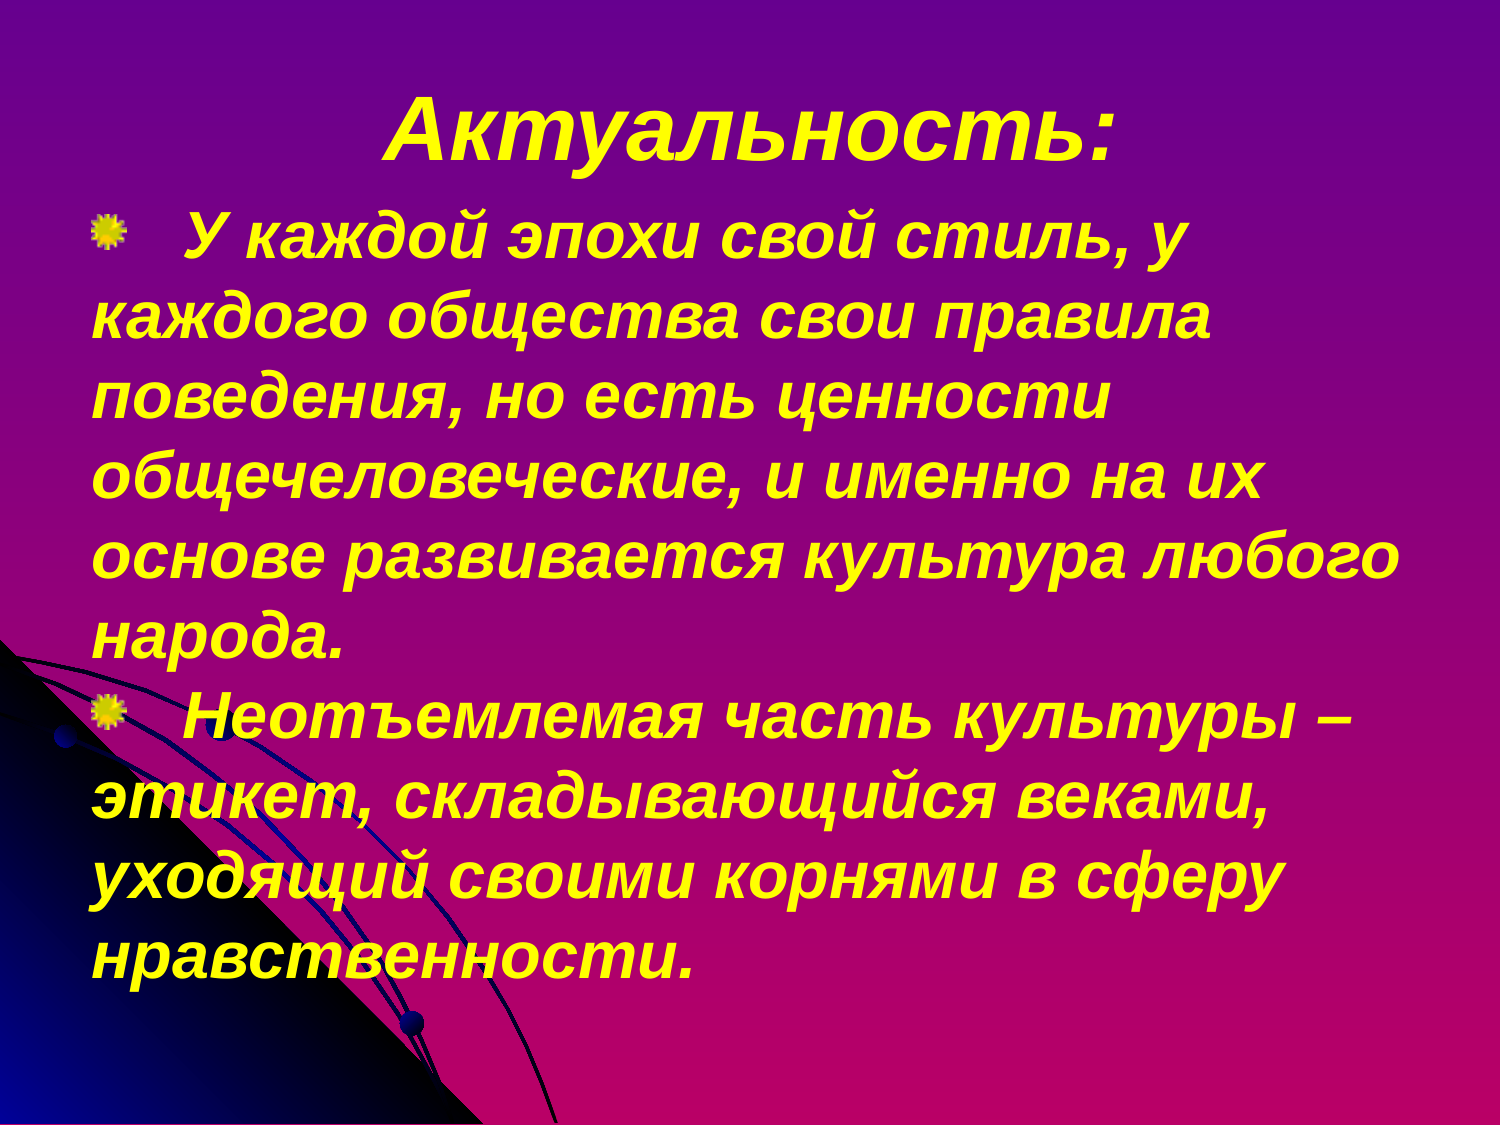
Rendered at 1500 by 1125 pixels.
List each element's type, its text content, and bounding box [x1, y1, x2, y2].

title Актуальность: [76, 42, 1427, 184]
list У каждой эпохи свой стиль, у каждого общества свои правила поведения, но есть ценности общечеловеческие, и именно на их основе развивается культура любого народа. Неотъемлемая часть культуры – этикет, складывающийся веками, уходящий своими корнями в сферу нравственности. [76, 184, 1427, 1095]
picture [91, 214, 127, 250]
picture [91, 694, 127, 730]
